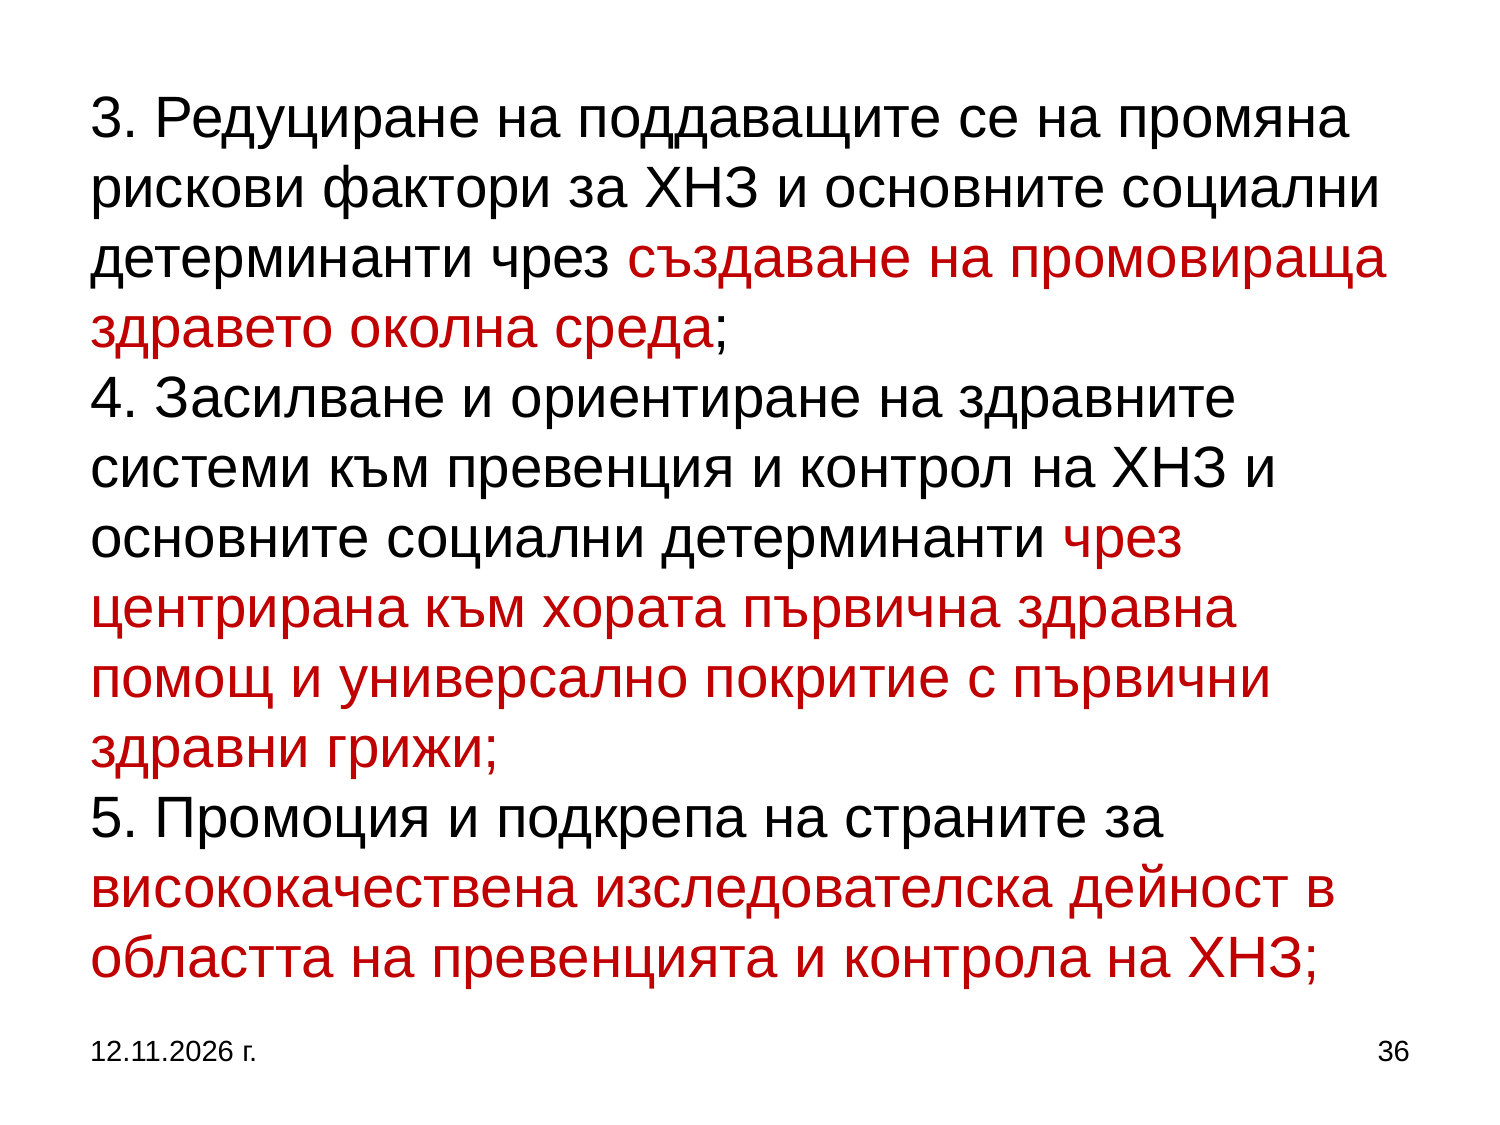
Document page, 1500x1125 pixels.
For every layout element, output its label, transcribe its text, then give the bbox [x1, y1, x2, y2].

title 3. Редуциране на поддаващите се на промяна рискови фактори за ХНЗ и основните социални детерминанти чрез създаване на промовираща здравето околна среда; 4. Засилване и ориентиране на здравните системи към превенция и контрол на ХНЗ и основните социални детерминанти чрез центрирана към хората първична здравна помощ и универсално покритие с първични здравни грижи; 5. Промоция и подкрепа на страните за висококачествена изследователска дейност в областта на превенцията и контрола на ХНЗ; [75, 45, 1425, 1024]
slide_number 36 [1074, 1024, 1425, 1103]
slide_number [75, 1024, 425, 1103]
